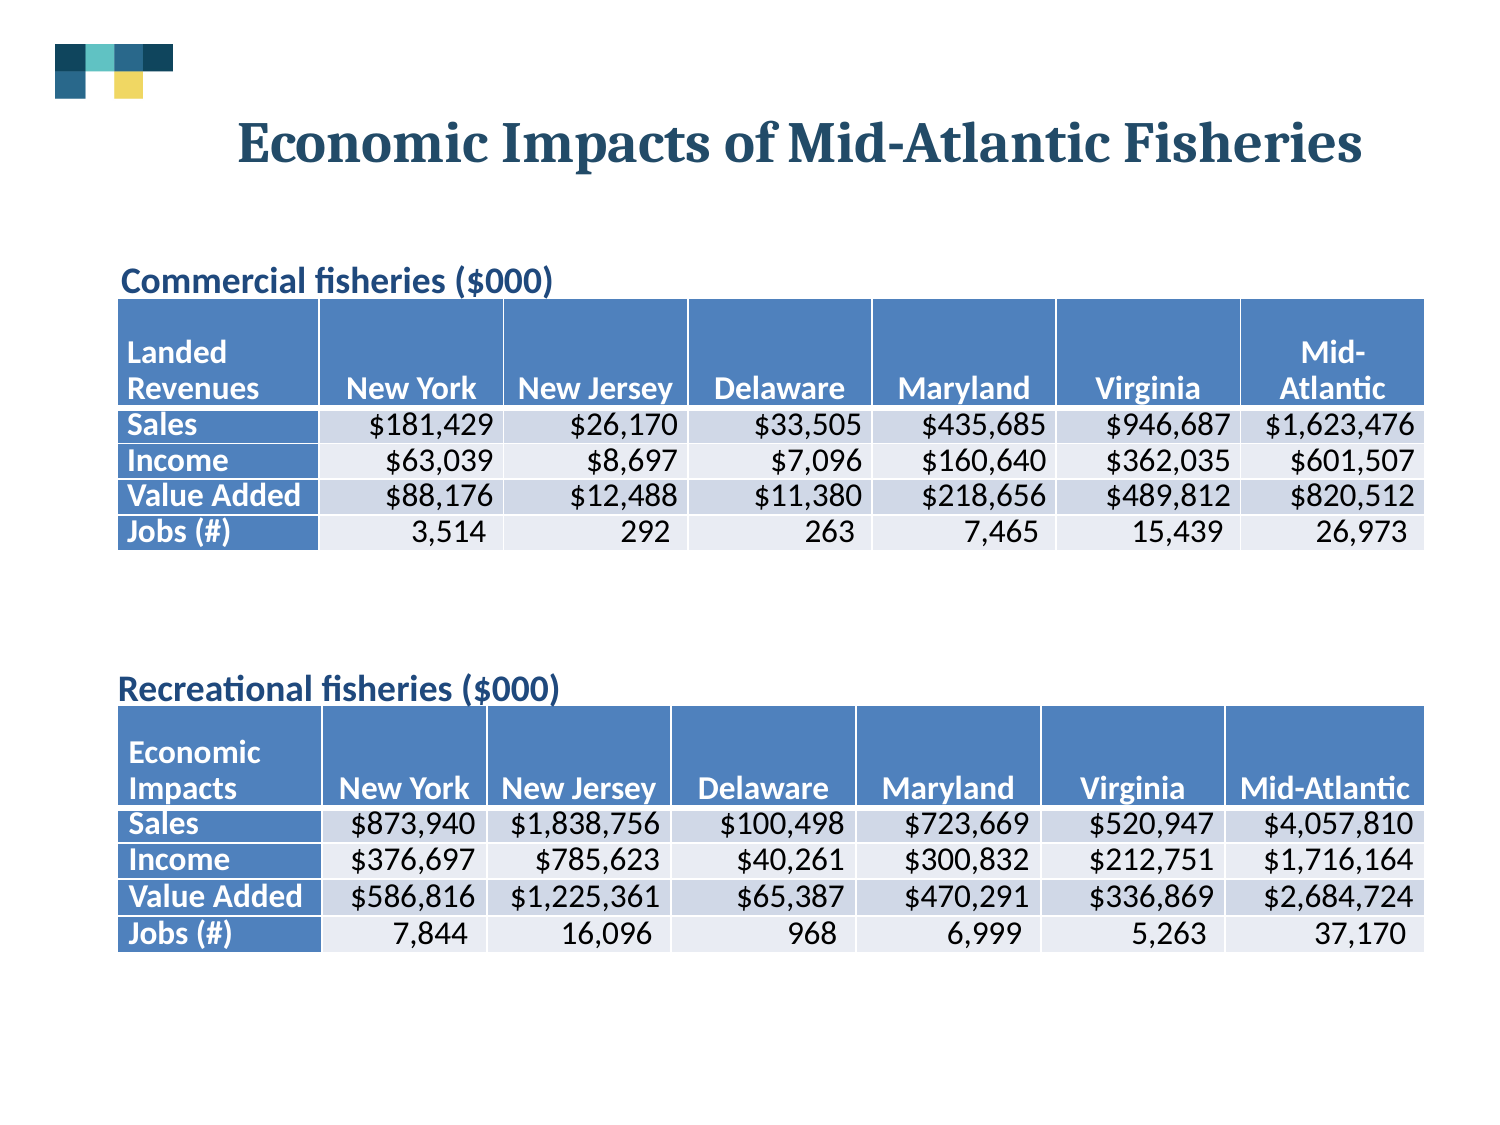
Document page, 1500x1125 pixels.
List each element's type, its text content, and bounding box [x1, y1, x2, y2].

table_cell $100,498 [672, 811, 855, 842]
picture [55, 44, 173, 109]
table_cell $785,623 [488, 844, 670, 878]
table_cell 263 [689, 516, 871, 550]
table_header Mid-Atlantic [1226, 706, 1424, 805]
table_cell $489,812 [1057, 480, 1240, 514]
table_cell $873,940 [323, 811, 486, 842]
table_header Landed Revenues [118, 308, 318, 405]
table_header Mid-Atlantic [1241, 299, 1424, 405]
table_cell $4,057,810 [1226, 811, 1424, 842]
table_header New York [320, 308, 503, 405]
table_cell 15,439 [1057, 516, 1240, 550]
table_cell $1,623,476 [1241, 411, 1424, 443]
table_header New York [323, 717, 486, 805]
table_cell $1,716,164 [1226, 844, 1424, 878]
table_header New Jersey [504, 299, 687, 405]
table_cell $362,035 [1057, 444, 1240, 478]
table_header Virginia [1057, 299, 1240, 405]
table_cell $88,176 [320, 480, 503, 514]
table_cell 16,096 [488, 917, 670, 952]
table_cell $65,387 [672, 880, 855, 915]
table_header Delaware [672, 706, 855, 805]
table_cell $160,640 [873, 444, 1055, 478]
table_cell $8,697 [504, 444, 687, 478]
table_header Economic Impacts [118, 717, 321, 805]
title Economic Impacts of Mid-Atlantic Fisheries [222, 45, 1425, 233]
table_cell $40,261 [672, 844, 855, 878]
table_cell $218,656 [873, 480, 1055, 514]
table_header Virginia [1042, 706, 1224, 805]
table_cell $212,751 [1042, 844, 1224, 878]
table_cell $946,687 [1057, 411, 1240, 443]
table_cell $336,869 [1042, 880, 1224, 915]
table_cell $2,684,724 [1226, 880, 1424, 915]
table_header Maryland [873, 299, 1055, 405]
table_cell Sales [118, 811, 321, 842]
table_cell $723,669 [857, 811, 1040, 842]
table_cell $181,429 [320, 411, 503, 443]
table_cell 6,999 [857, 917, 1040, 952]
table_cell 5,263 [1042, 917, 1224, 952]
table_cell 26,973 [1241, 516, 1424, 550]
table_cell $470,291 [857, 880, 1040, 915]
table_cell 7,844 [323, 917, 486, 952]
table_cell $26,170 [504, 411, 687, 443]
table_cell $7,096 [689, 444, 871, 478]
table_cell Jobs (#) [118, 516, 318, 550]
table_cell 7,465 [873, 516, 1055, 550]
table_header New Jersey [488, 706, 670, 805]
table_cell $1,225,361 [488, 880, 670, 915]
table_cell $520,947 [1042, 811, 1224, 842]
table_cell $63,039 [320, 444, 503, 478]
table_cell $1,838,756 [488, 811, 670, 842]
table_cell 3,514 [320, 516, 503, 550]
table_header Maryland [857, 706, 1040, 805]
table_cell Value Added [118, 880, 321, 915]
table_cell $820,512 [1241, 480, 1424, 514]
table_cell $376,697 [323, 844, 486, 878]
table_cell $586,816 [323, 880, 486, 915]
table_cell $11,380 [689, 480, 871, 514]
table_cell Income [118, 844, 321, 878]
table_cell 292 [504, 516, 687, 550]
table_cell Sales [118, 411, 318, 443]
table_cell Jobs (#) [118, 917, 321, 952]
table_cell $33,505 [689, 411, 871, 443]
table_cell 968 [672, 917, 855, 952]
table_cell 37,170 [1226, 917, 1424, 952]
text_box Recreational fisheries ($000) [102, 656, 577, 717]
table_cell Value Added [118, 480, 318, 514]
table_cell $601,507 [1241, 444, 1424, 478]
table_header Delaware [689, 299, 871, 405]
table_cell $12,488 [504, 480, 687, 514]
table_cell Income [118, 444, 318, 478]
table_cell $435,685 [873, 411, 1055, 443]
text_box Commercial fisheries ($000) [106, 248, 570, 308]
table_cell $300,832 [857, 844, 1040, 878]
